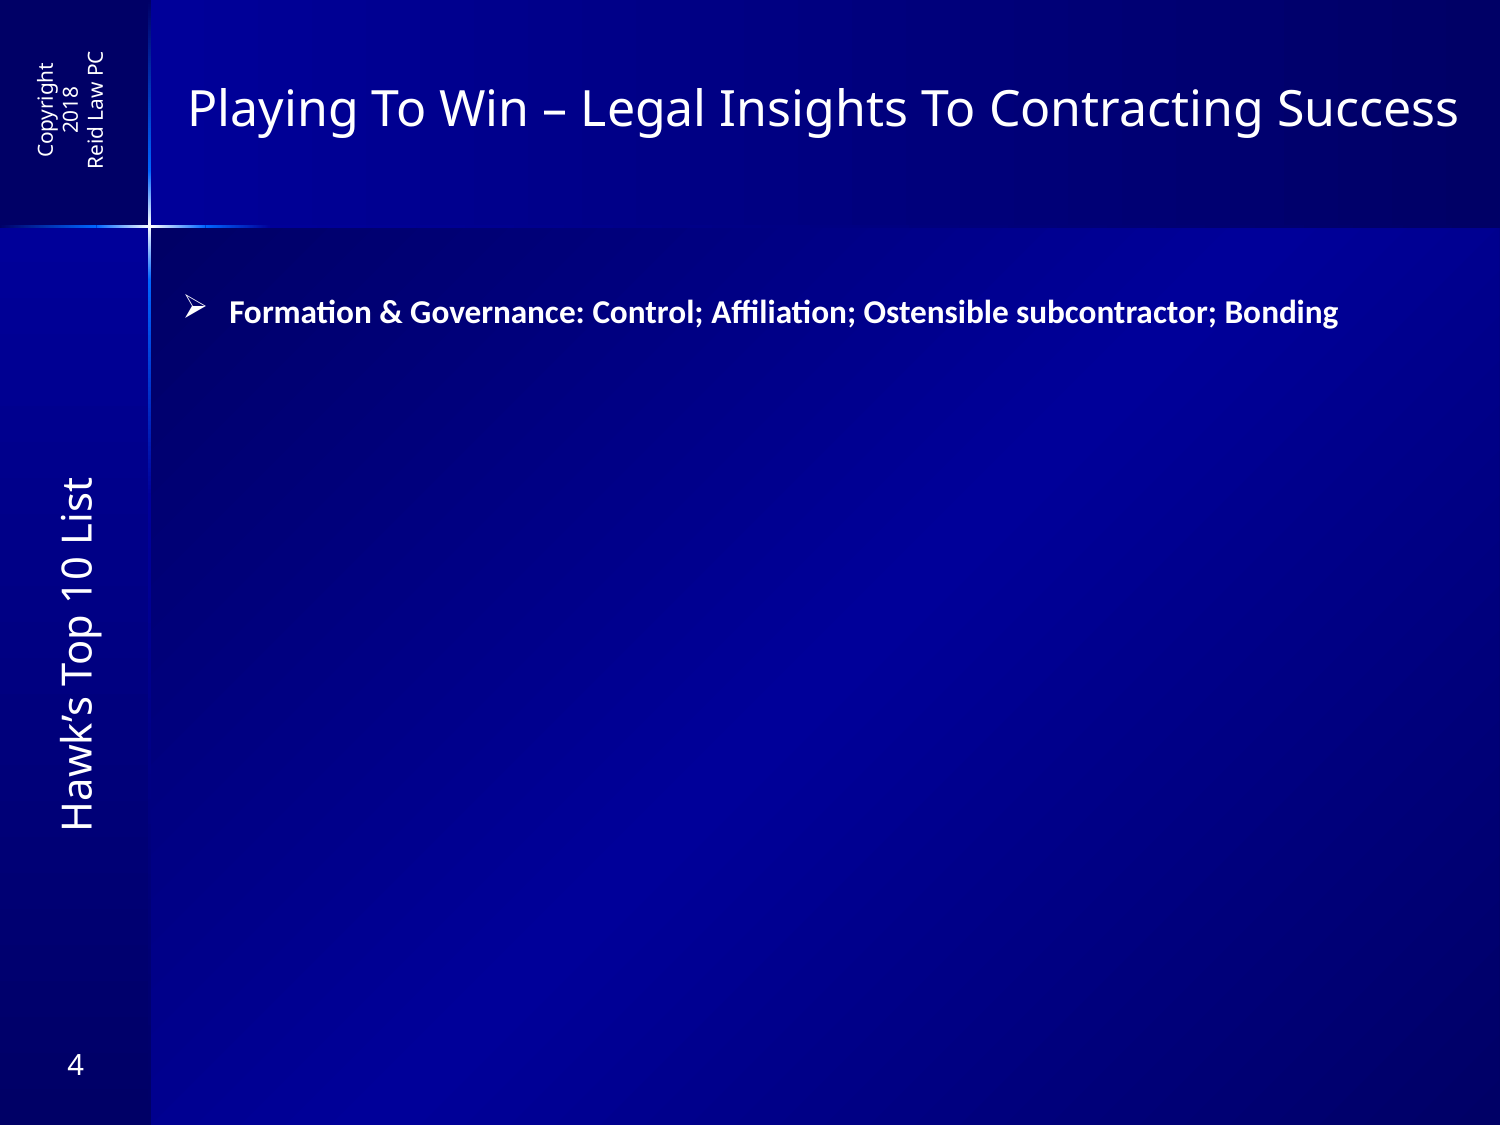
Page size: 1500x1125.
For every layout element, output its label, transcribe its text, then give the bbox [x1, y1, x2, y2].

slide_number 4 [40, 1038, 111, 1099]
text_box Hawk’s Top 10 List [0, 243, 150, 1067]
text_box Formation & Governance: Control; Affiliation; Ostensible subcontractor; Bonding [167, 243, 1486, 338]
